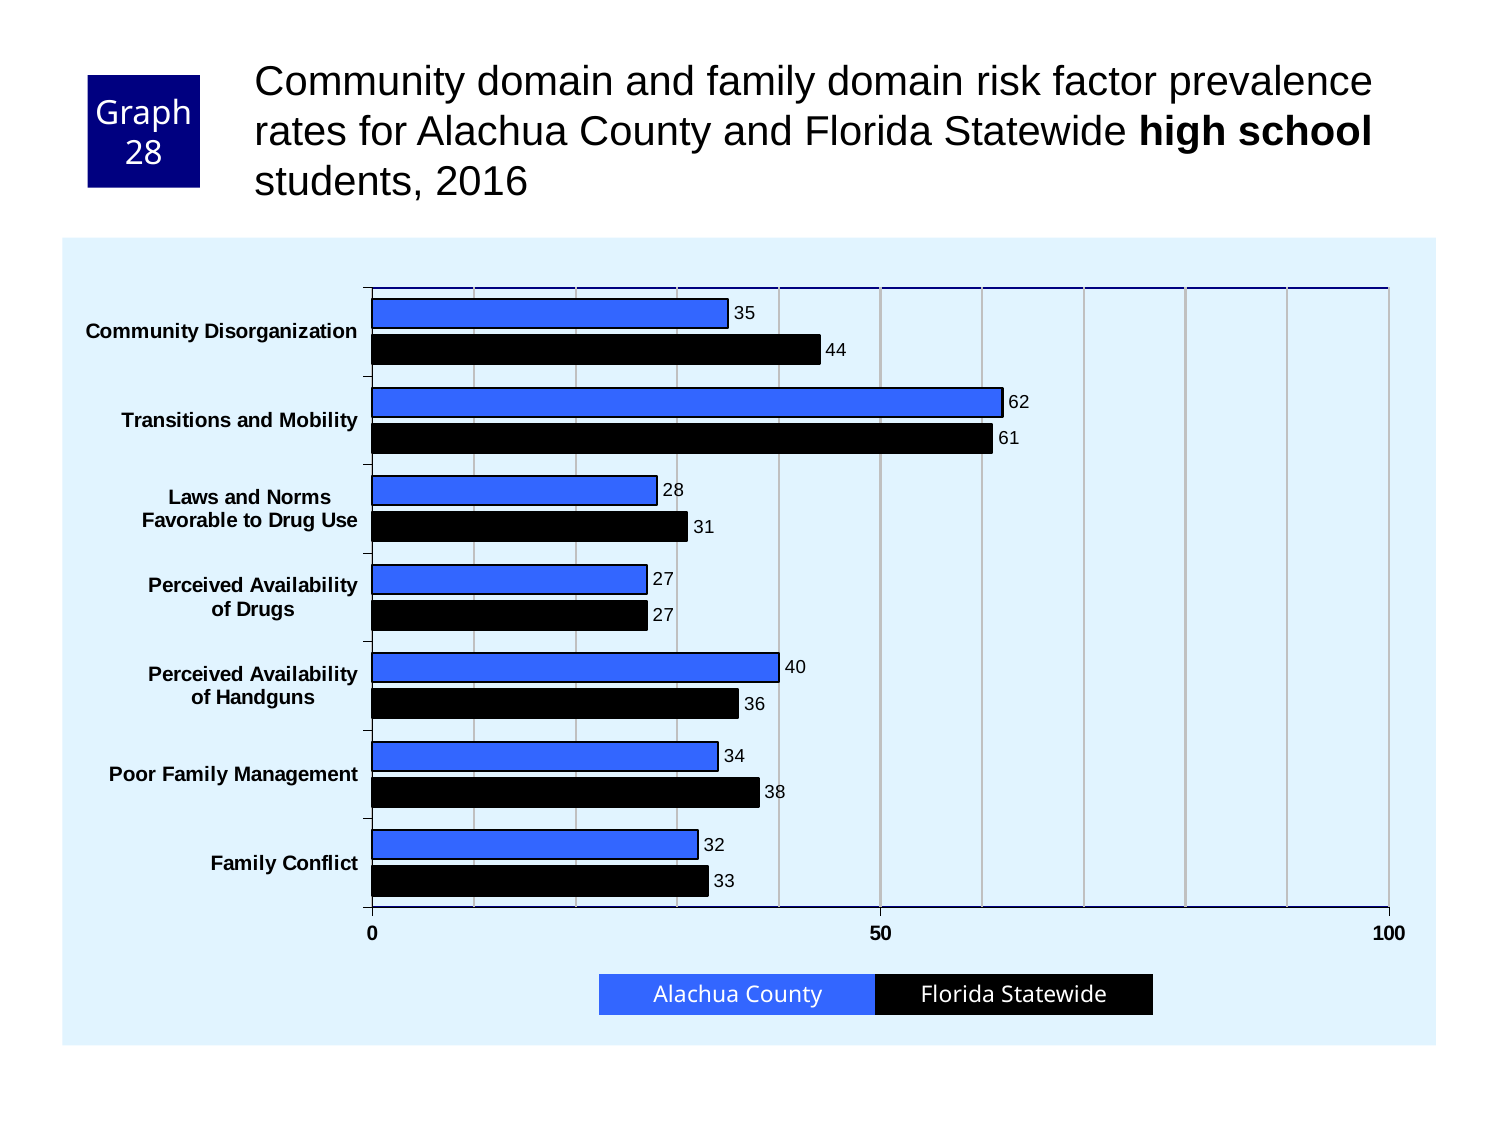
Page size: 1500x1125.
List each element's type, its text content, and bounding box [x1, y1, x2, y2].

text_box Community domain and family domain risk factor prevalence rates for Alachua County and Florida Statewide high school students, 2016 [249, 50, 1438, 175]
chart [62, 237, 1437, 1046]
text_box Graph 28 [87, 75, 200, 188]
